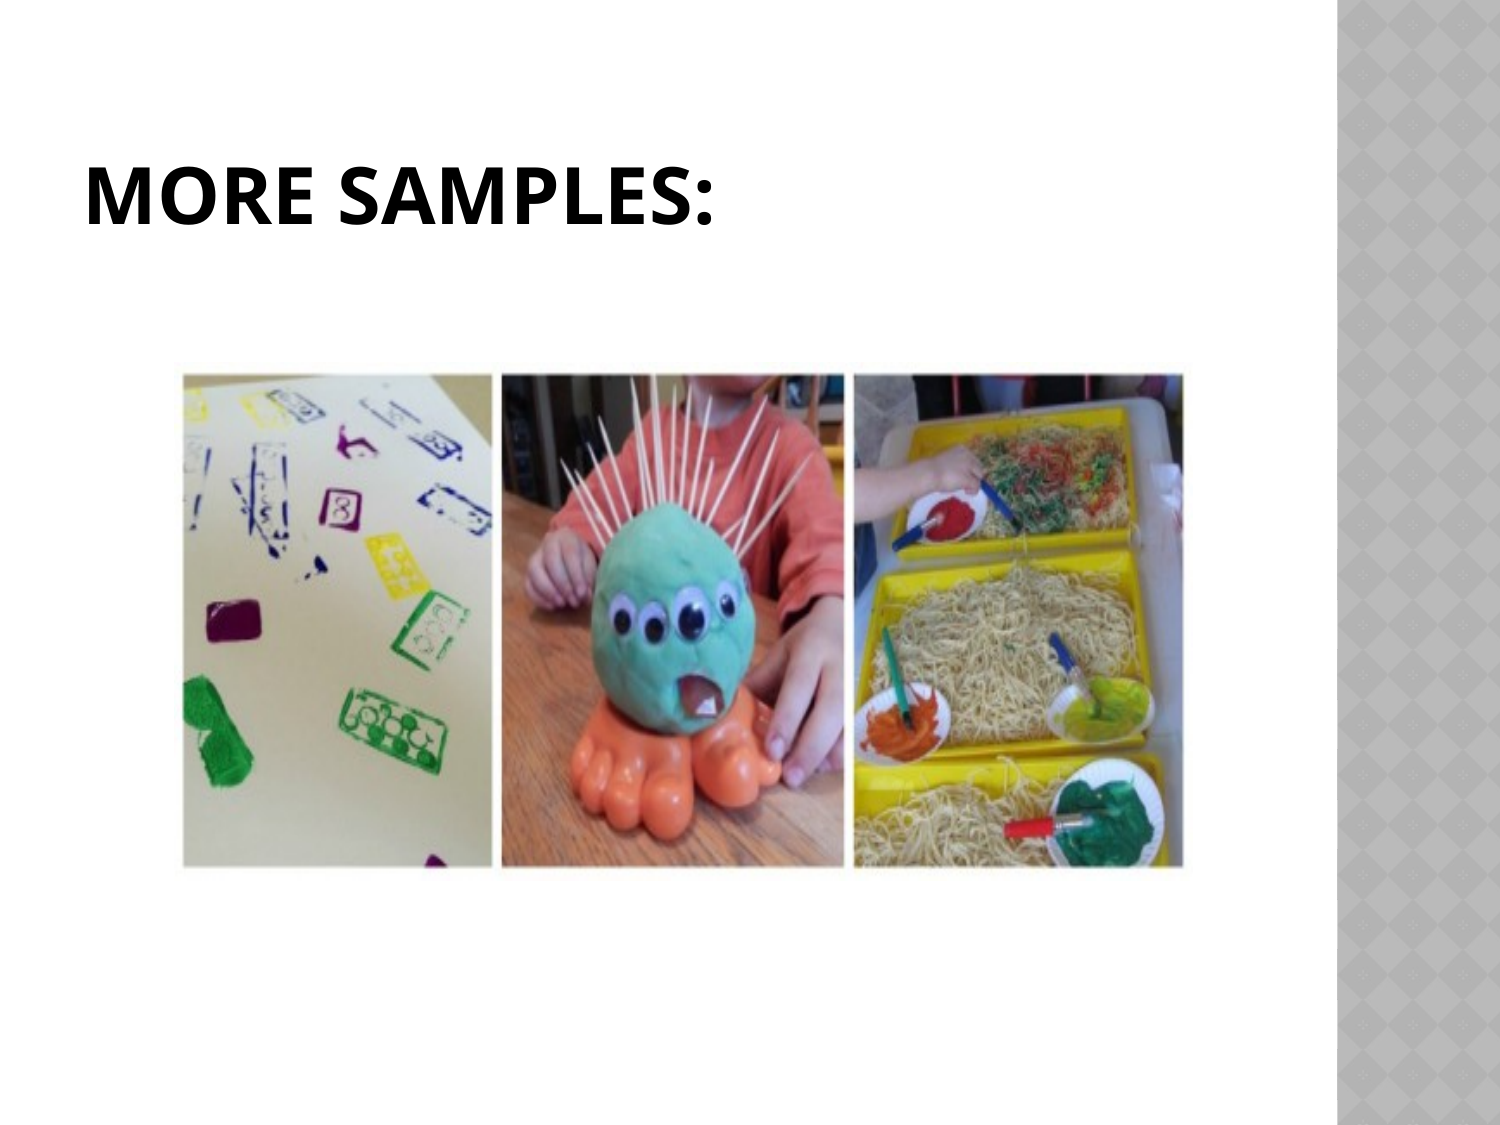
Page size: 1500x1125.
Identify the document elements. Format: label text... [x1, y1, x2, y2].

title More samples: [75, 52, 1263, 240]
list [174, 361, 1193, 881]
